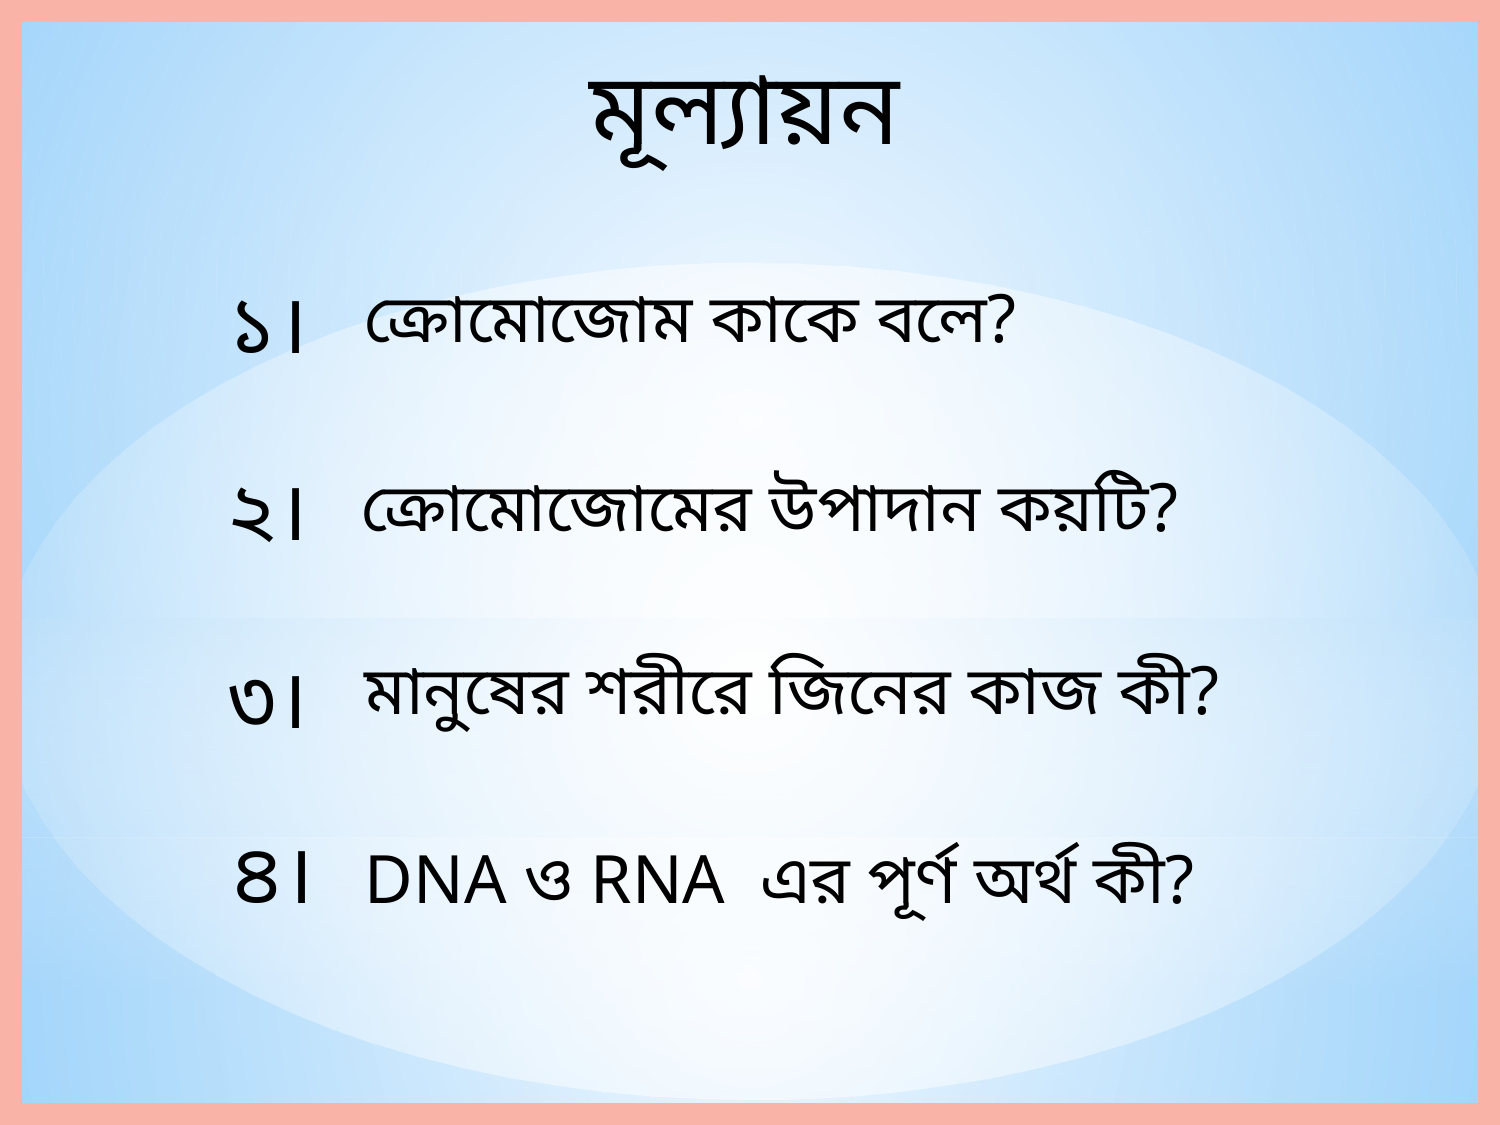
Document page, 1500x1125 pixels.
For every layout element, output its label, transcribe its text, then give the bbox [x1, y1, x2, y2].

text_box মানুষের শরীরে জিনের কাজ কী? [349, 640, 1250, 736]
text_box ২। [212, 450, 375, 565]
text_box ক্রোমোজোমের উপাদান কয়টি? [346, 457, 1247, 553]
text_box ১। [212, 262, 375, 378]
text_box DNA ও RNA এর পূর্ণ অর্থ কী? [349, 829, 1250, 924]
text_box ৩। [212, 637, 375, 753]
text_box ক্রোমোজোম কাকে বলে? [349, 268, 1250, 364]
text_box মূল্যায়ন [238, 37, 1277, 173]
text_box ৪। [218, 812, 375, 928]
